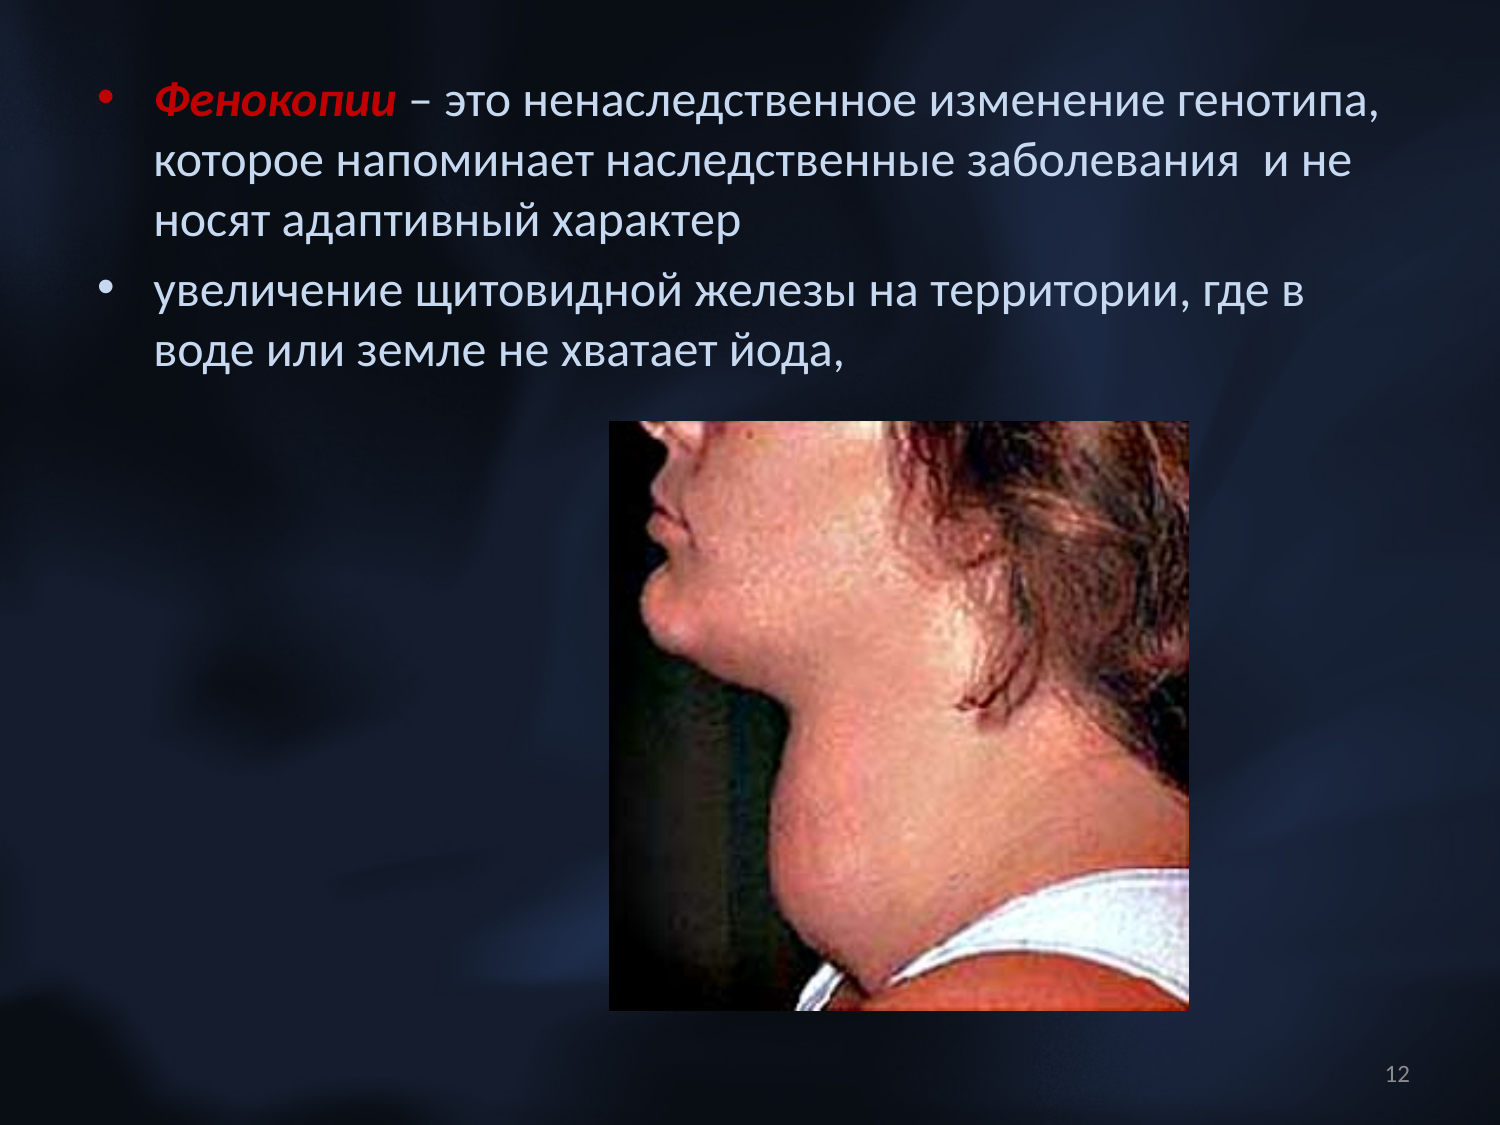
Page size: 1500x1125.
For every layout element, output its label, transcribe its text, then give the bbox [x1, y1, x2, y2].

picture [0, 0, 1500, 1125]
list Фенокопии – это ненаследственное изменение генотипа, которое напоминает наследственные заболевания и не носят адаптивный характер увеличение щитовидной железы на территории, где в воде или земле не хватает йода, [82, 58, 1432, 1014]
slide_number 12 [1074, 1042, 1425, 1103]
